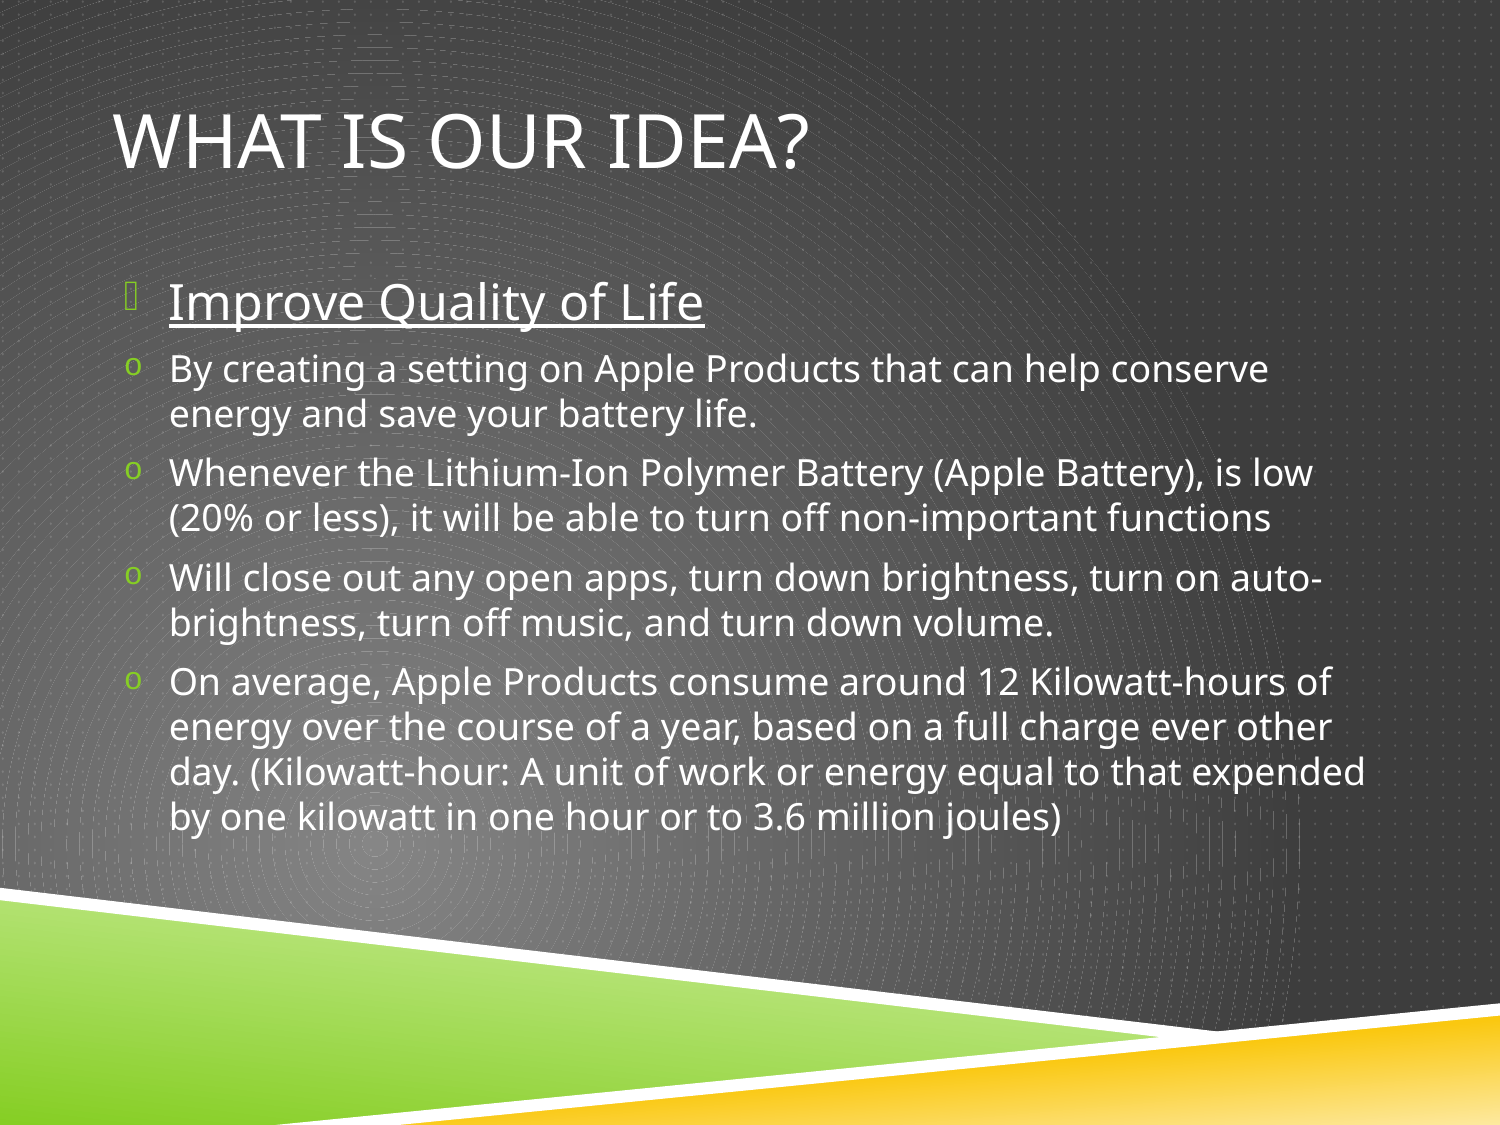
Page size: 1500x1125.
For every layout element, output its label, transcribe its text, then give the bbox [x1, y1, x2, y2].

list Improve Quality of Life By creating a setting on Apple Products that can help conserve energy and save your battery life. Whenever the Lithium-Ion Polymer Battery (Apple Battery), is low (20% or less), it will be able to turn off non-important functions Will close out any open apps, turn down brightness, turn on auto-brightness, turn off music, and turn down volume. On average, Apple Products consume around 12 Kilowatt-hours of energy over the course of a year, based on a full charge ever other day. (Kilowatt-hour: A unit of work or energy equal to that expended by one kilowatt in one hour or to 3.6 million joules) [112, 262, 1388, 875]
title What is our idea? [112, 45, 1388, 233]
